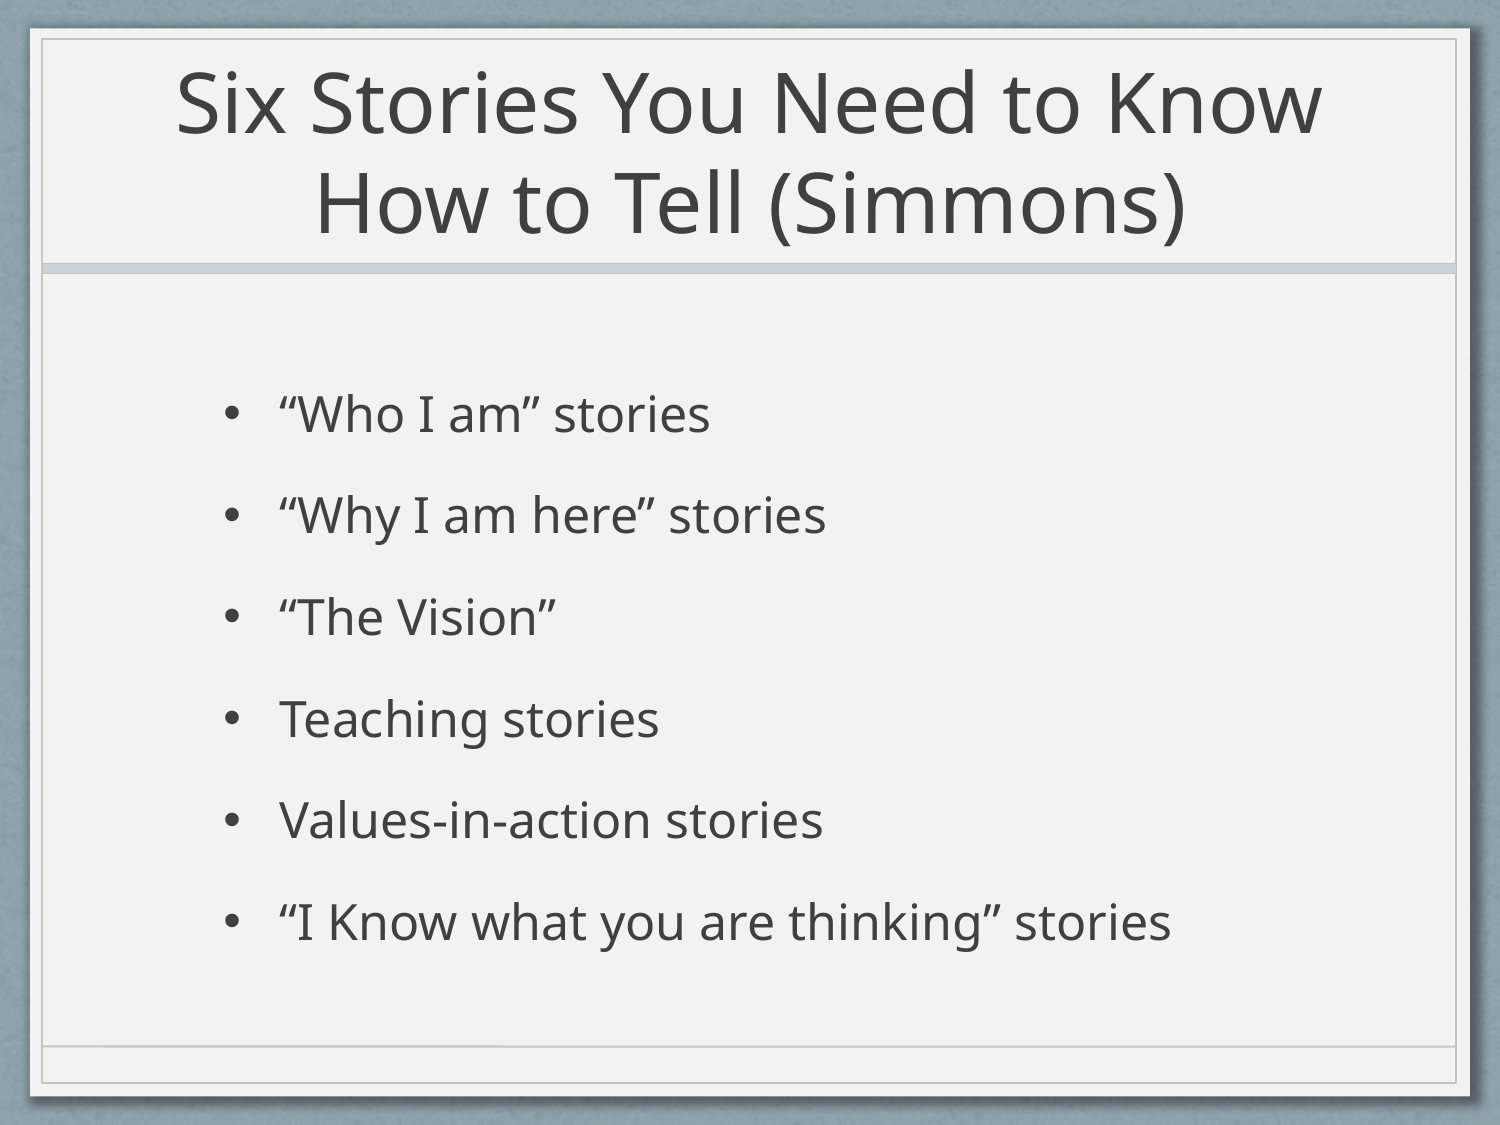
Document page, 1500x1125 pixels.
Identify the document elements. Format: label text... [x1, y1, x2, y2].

title Six Stories You Need to Know How to Tell (Simmons) [147, 40, 1353, 260]
list “Who I am” stories “Why I am here” stories “The Vision” Teaching stories Values-in-action stories “I Know what you are thinking” stories [208, 374, 1425, 1005]
